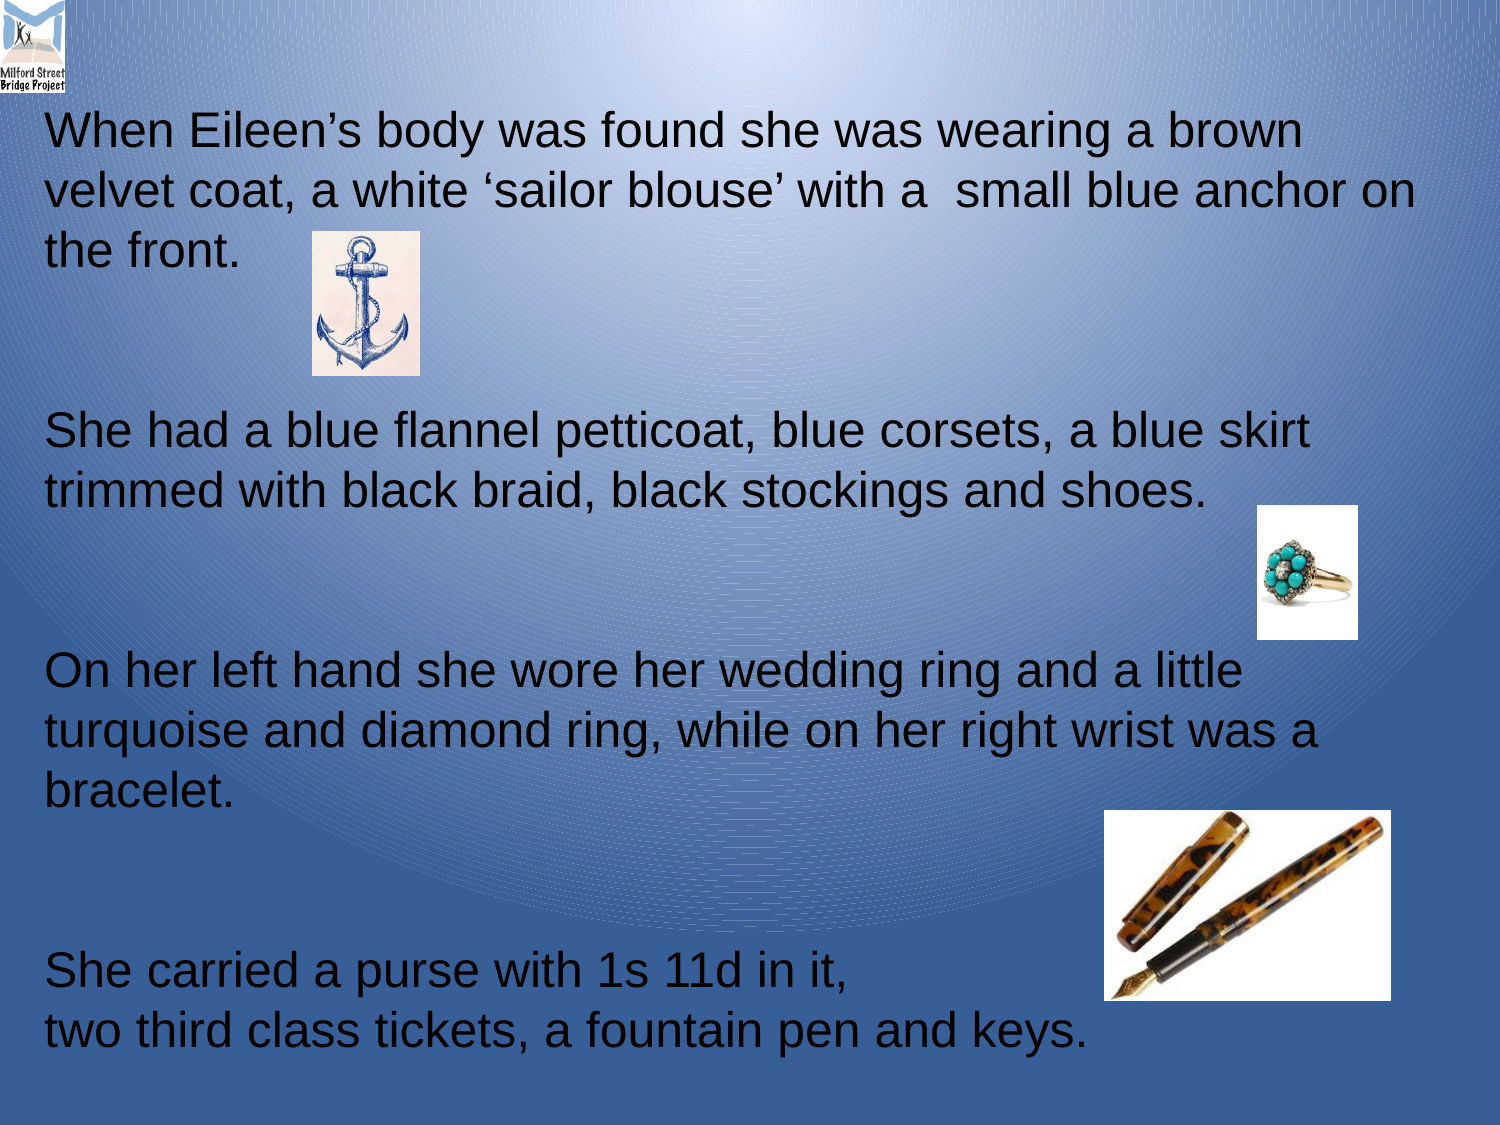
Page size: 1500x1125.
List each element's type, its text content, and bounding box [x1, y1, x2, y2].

picture [1256, 505, 1359, 640]
picture [0, 0, 66, 93]
text_box When Eileen’s body was found she was wearing a brown velvet coat, a white ‘sailor blouse’ with a small blue anchor on the front. She had a blue flannel petticoat, blue corsets, a blue skirt trimmed with black braid, black stockings and shoes. On her left hand she wore her wedding ring and a little turquoise and diamond ring, while on her right wrist was a bracelet. She carried a purse with 1s 11d in it, two third class tickets, a fountain pen and keys. [29, 90, 1459, 1125]
picture [312, 231, 420, 376]
picture [1104, 810, 1391, 1001]
